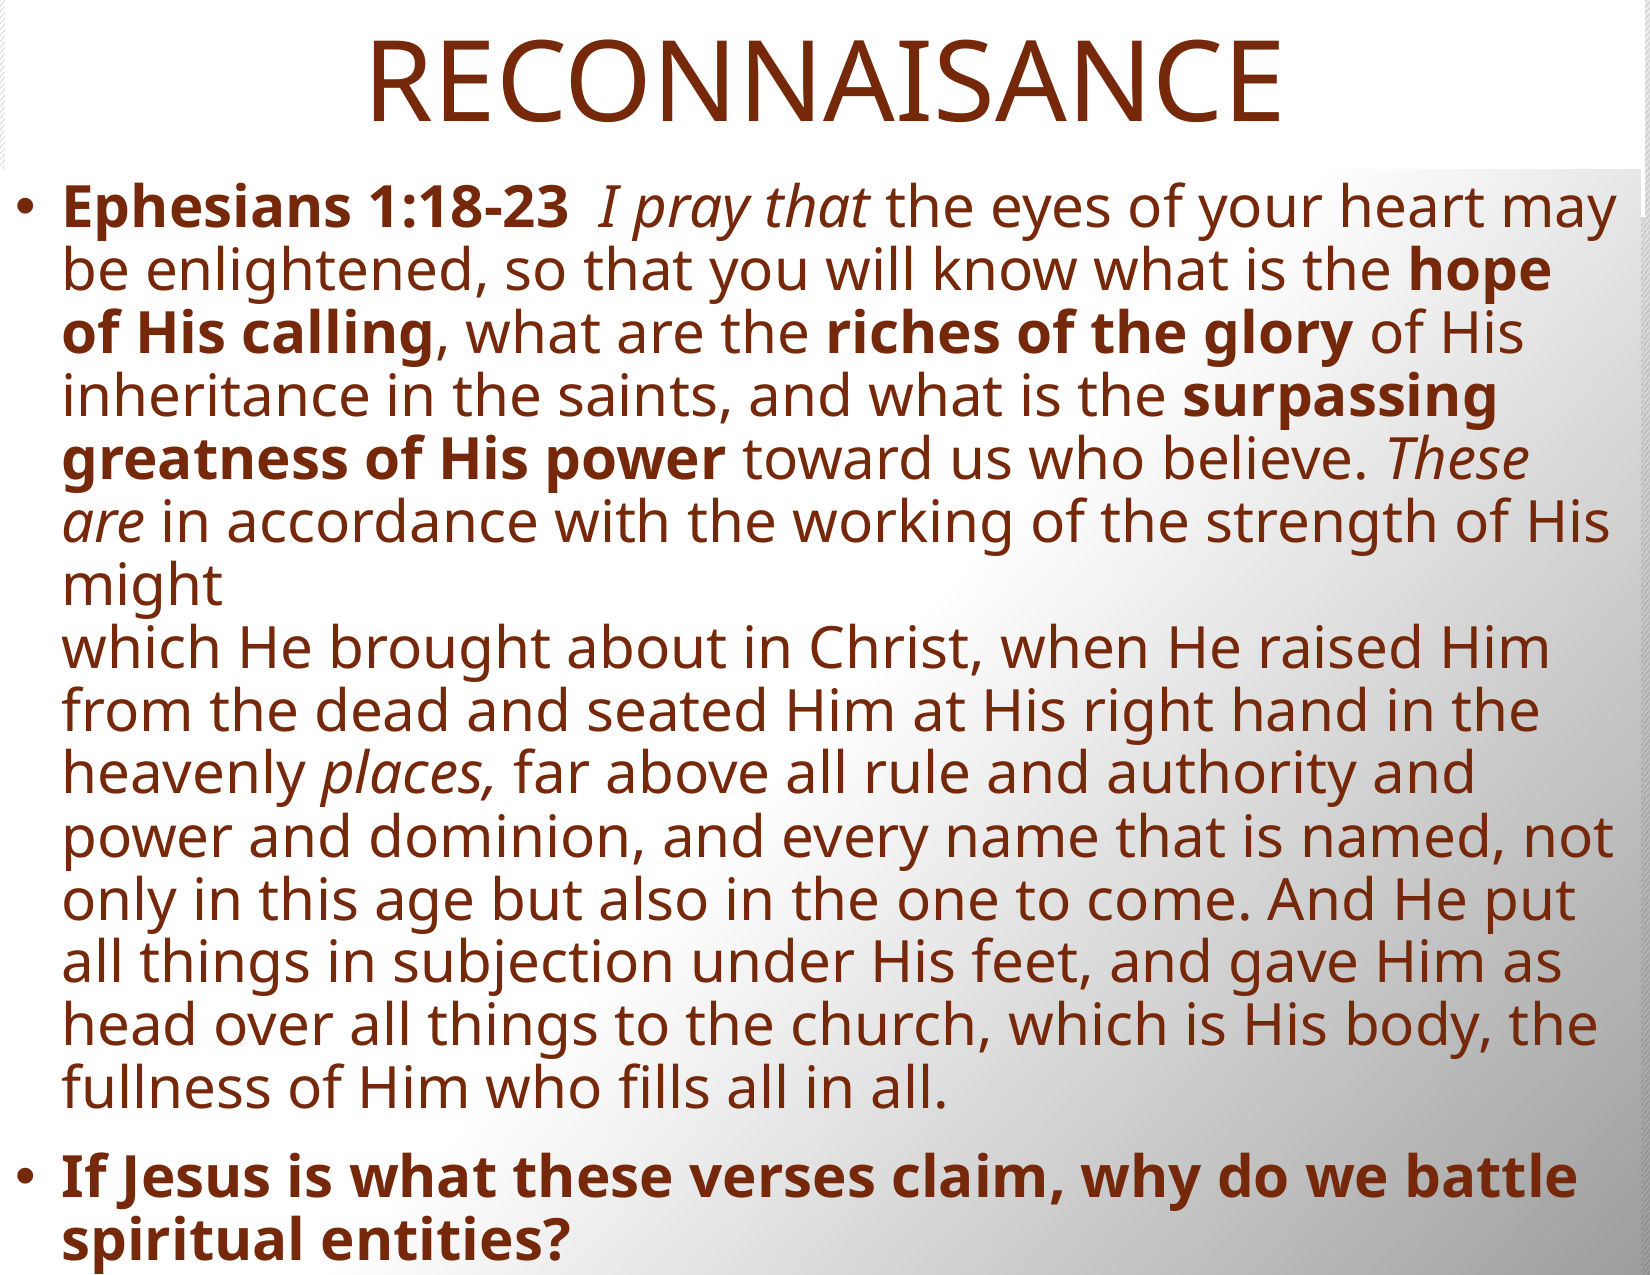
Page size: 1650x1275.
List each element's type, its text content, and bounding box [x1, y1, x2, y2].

title RECONNAISANCE [4, 0, 1646, 170]
list Ephesians 1:18-23 I pray that the eyes of your heart may be enlightened, so that you will know what is the hope of His calling, what are the riches of the glory of His inheritance in the saints, and what is the surpassing greatness of His power toward us who believe. These are in accordance with the working of the strength of His might which He brought about in Christ, when He raised Him from the dead and seated Him at His right hand in the heavenly places, far above all rule and authority and power and dominion, and every name that is named, not only in this age but also in the one to come. And He put all things in subjection under His feet, and gave Him as head over all things to the church, which is His body, the fullness of Him who fills all in all. If Jesus is what these verses claim, why do we battle spiritual entities? [0, 169, 1641, 1275]
